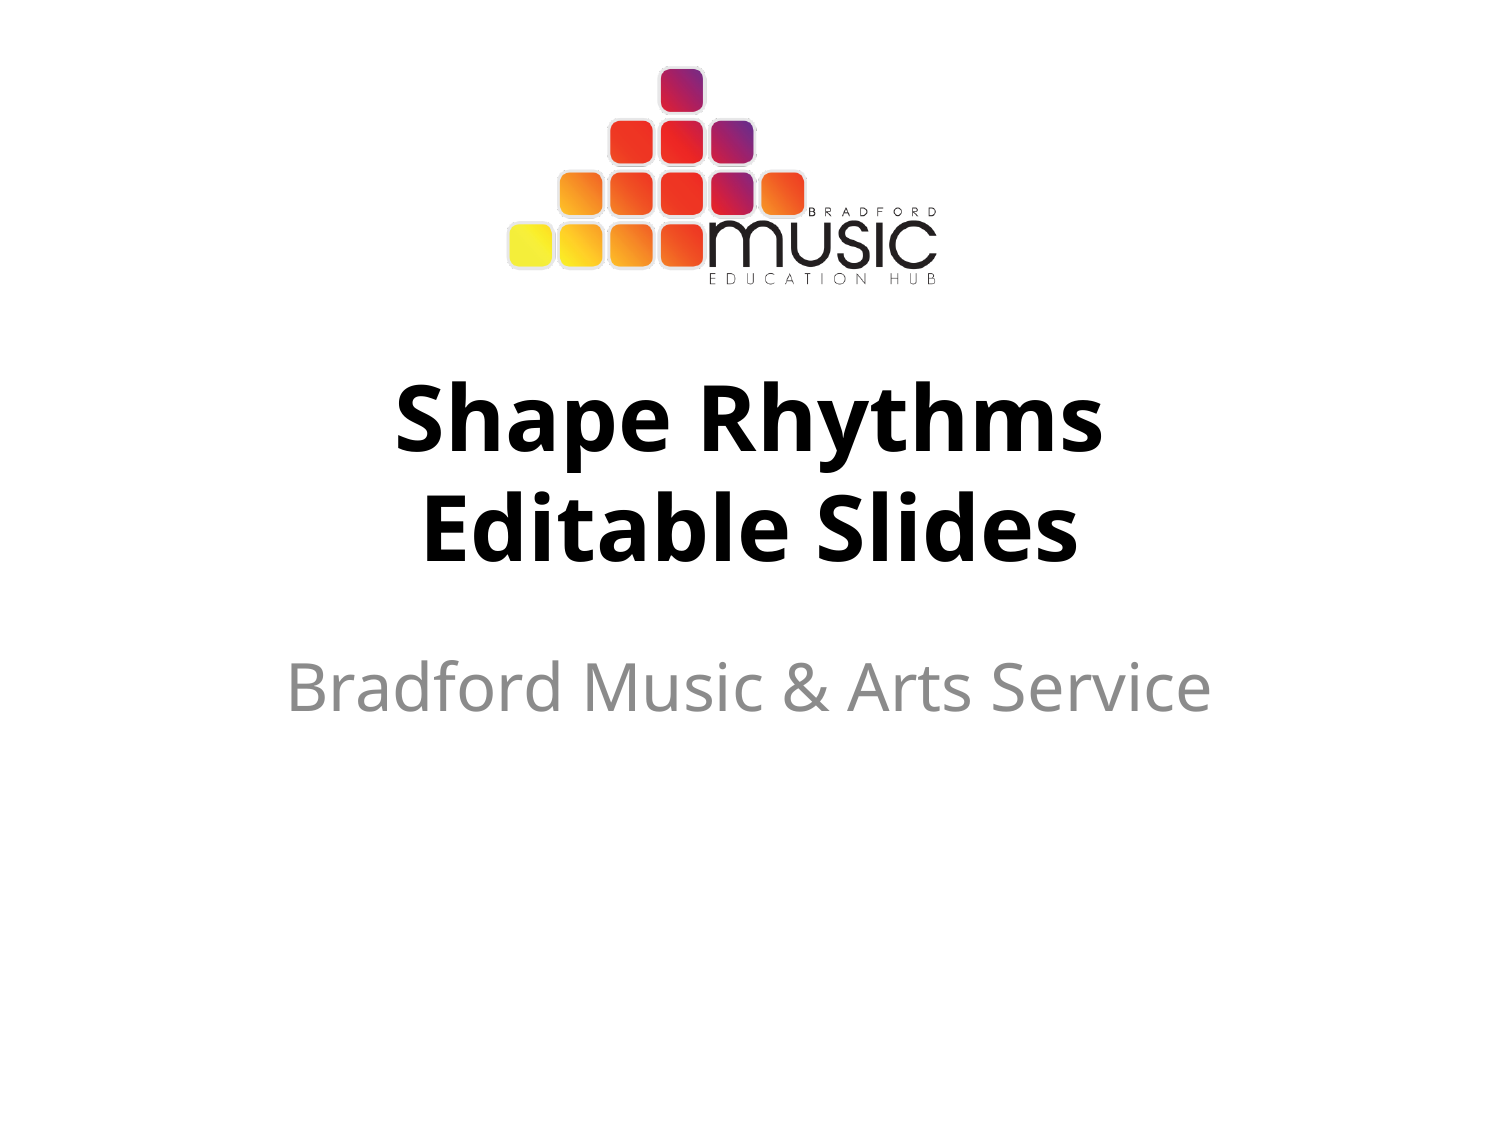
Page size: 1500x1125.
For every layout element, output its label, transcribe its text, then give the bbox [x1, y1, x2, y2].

subtitle Bradford Music & Arts Service [225, 637, 1275, 925]
picture [501, 18, 945, 333]
title Shape Rhythms Editable Slides [112, 349, 1388, 591]
